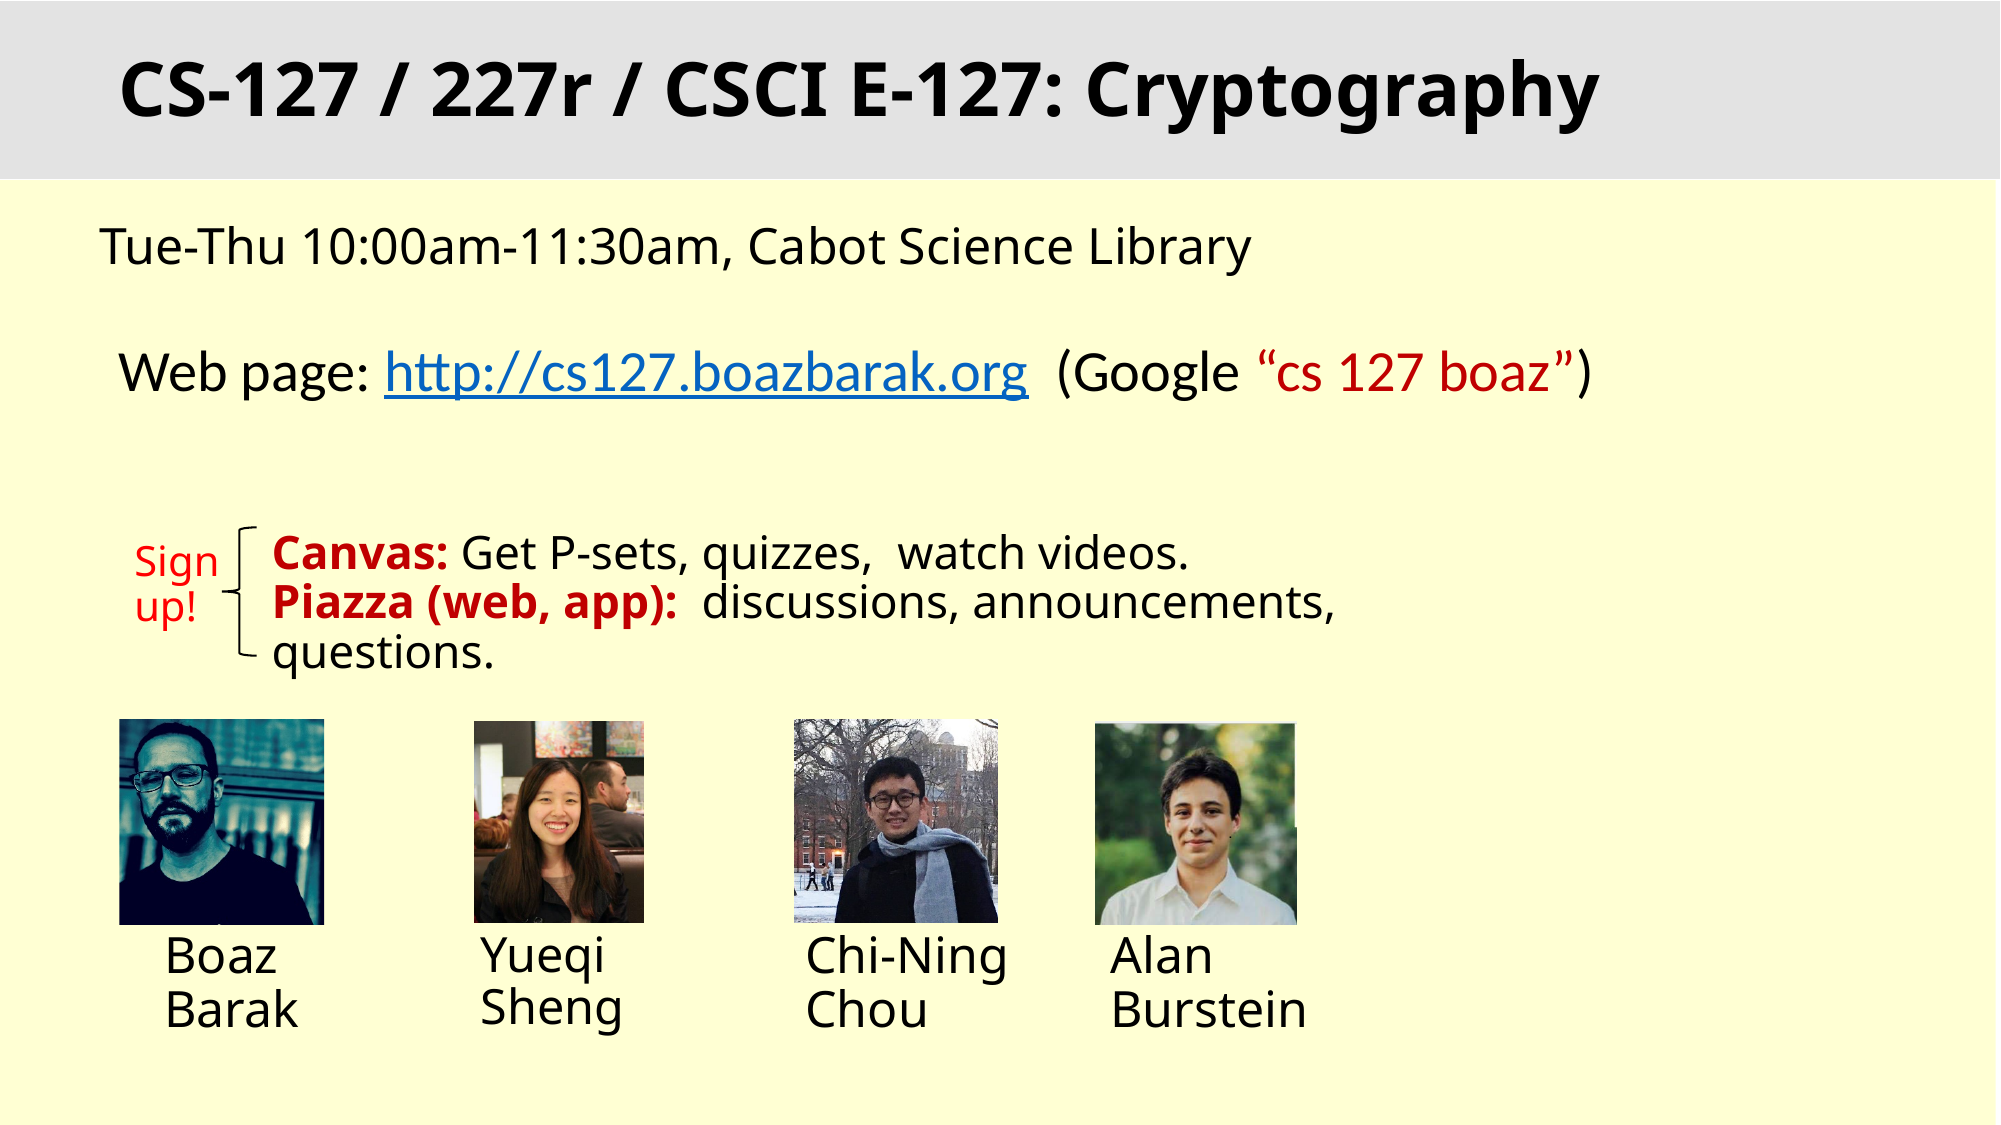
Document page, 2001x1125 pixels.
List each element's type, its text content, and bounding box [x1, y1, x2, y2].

text_box Sign up! [119, 532, 257, 707]
text_box Chi-Ning Chou [790, 922, 1047, 1058]
picture [793, 719, 998, 923]
text_box Boaz Barak [149, 922, 328, 1058]
picture [474, 721, 644, 923]
text_box [238, 526, 257, 532]
text_box Yueqi Sheng [465, 922, 644, 1058]
title CS-127 / 227r / CSCI E-127: Cryptography [103, 2, 1675, 182]
text_box Tue-Thu 10:00am-11:30am, Cabot Science Library [84, 213, 1520, 312]
picture [119, 719, 325, 925]
text_box Alan Burstein [1095, 922, 1334, 1058]
text_box Canvas: Get P-sets, quizzes, watch videos. Piazza (web, app): discussions, announcements, questions. [256, 521, 1567, 686]
picture [1095, 721, 1297, 925]
list Web page: http://cs127.boazbarak.org (Google “cs 127 boaz”) [103, 333, 1853, 501]
